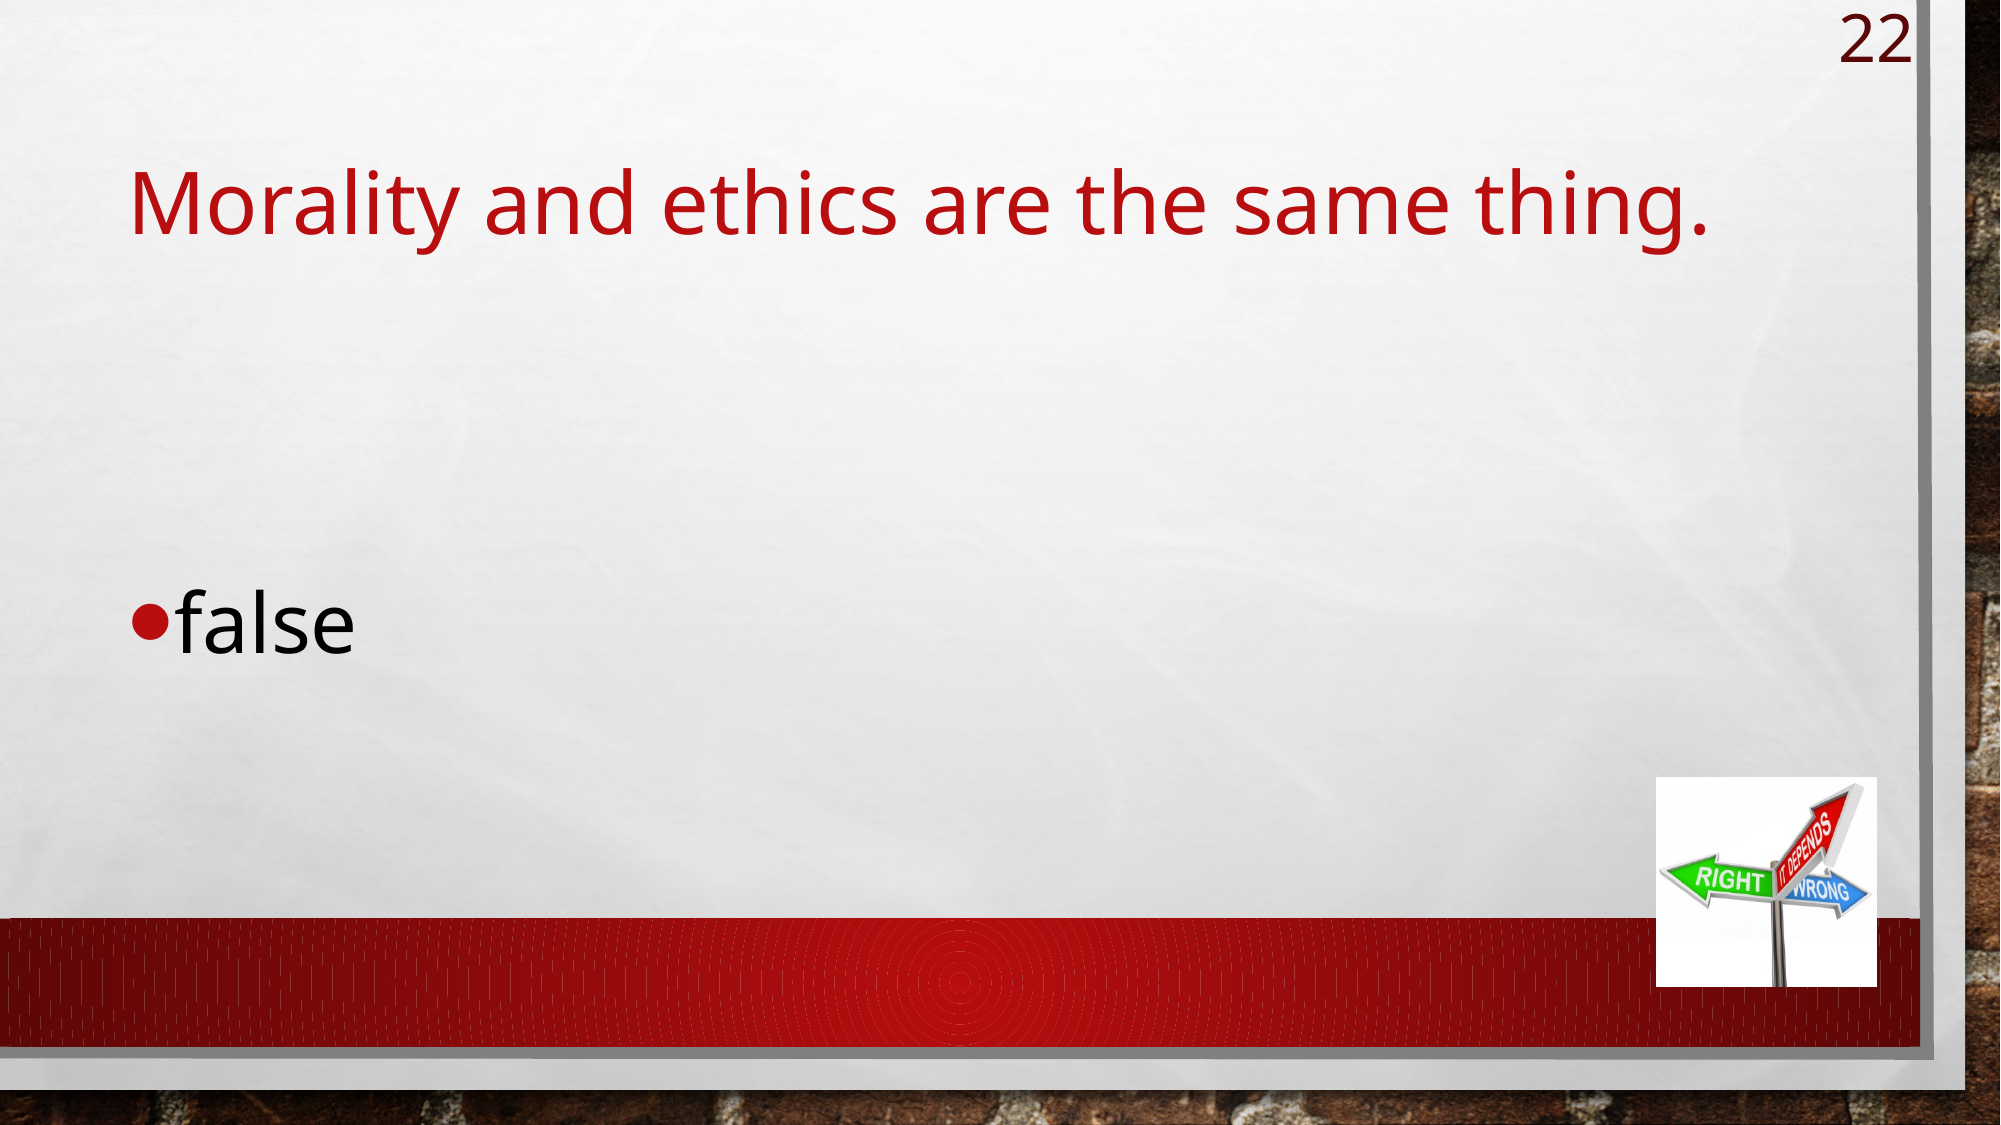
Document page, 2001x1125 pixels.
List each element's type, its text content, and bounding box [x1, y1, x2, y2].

picture [1656, 776, 1877, 987]
slide_number 22 [1802, 0, 1952, 82]
picture [0, 0, 2000, 1125]
list false [112, 338, 1818, 882]
title Morality and ethics are the same thing. [112, 112, 1818, 302]
